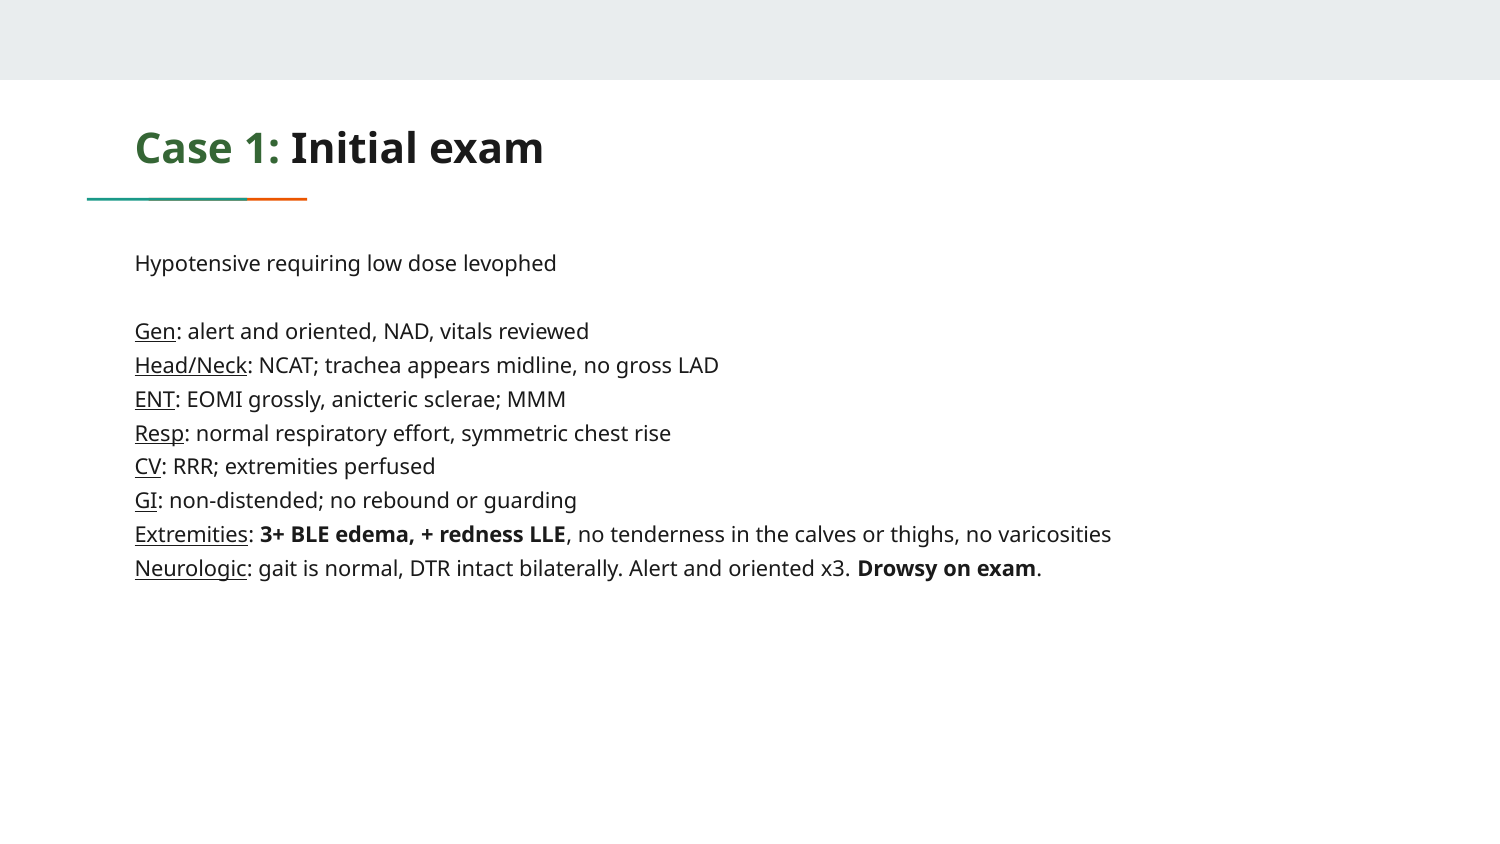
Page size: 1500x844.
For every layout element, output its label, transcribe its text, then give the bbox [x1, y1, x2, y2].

list Hypotensive requiring low dose levophed Gen: alert and oriented, NAD, vitals reviewed Head/Neck: NCAT; trachea appears midline, no gross LAD ENT: EOMI grossly, anicteric sclerae; MMM Resp: normal respiratory effort, symmetric chest rise CV: RRR; extremities perfused GI: non-distended; no rebound or guarding Extremities: 3+ BLE edema, + redness LLE, no tenderness in the calves or thighs, no varicosities Neurologic: gait is normal, DTR intact bilaterally. Alert and oriented x3. Drowsy on exam. [119, 228, 1381, 600]
title Case 1: Initial exam [119, 103, 1381, 192]
